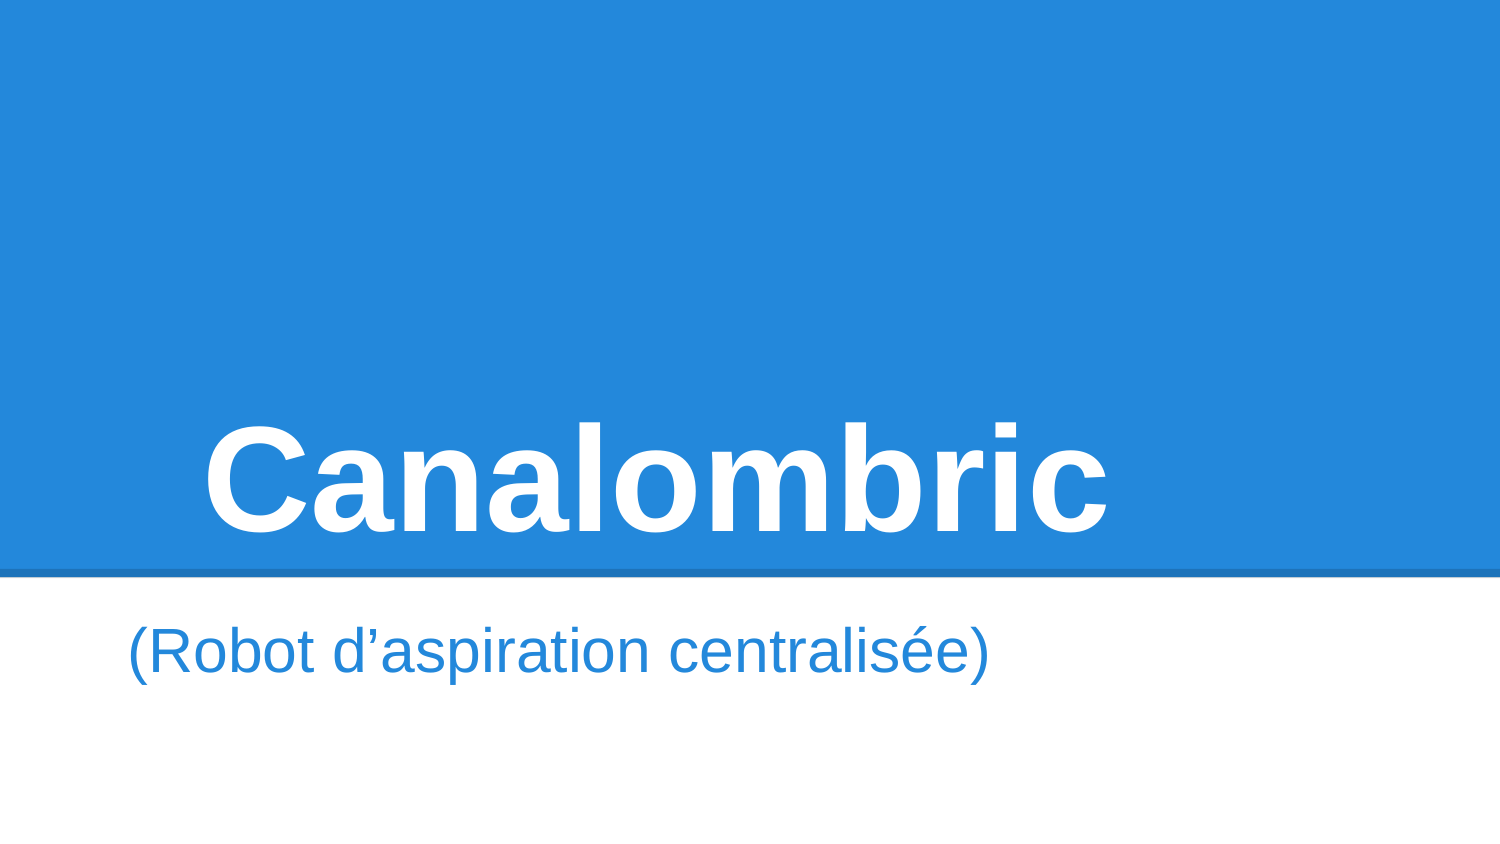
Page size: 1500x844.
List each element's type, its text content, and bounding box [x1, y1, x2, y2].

title Canalombric [112, 306, 1388, 577]
subtitle (Robot d’aspiration centralisée) [112, 594, 1388, 722]
